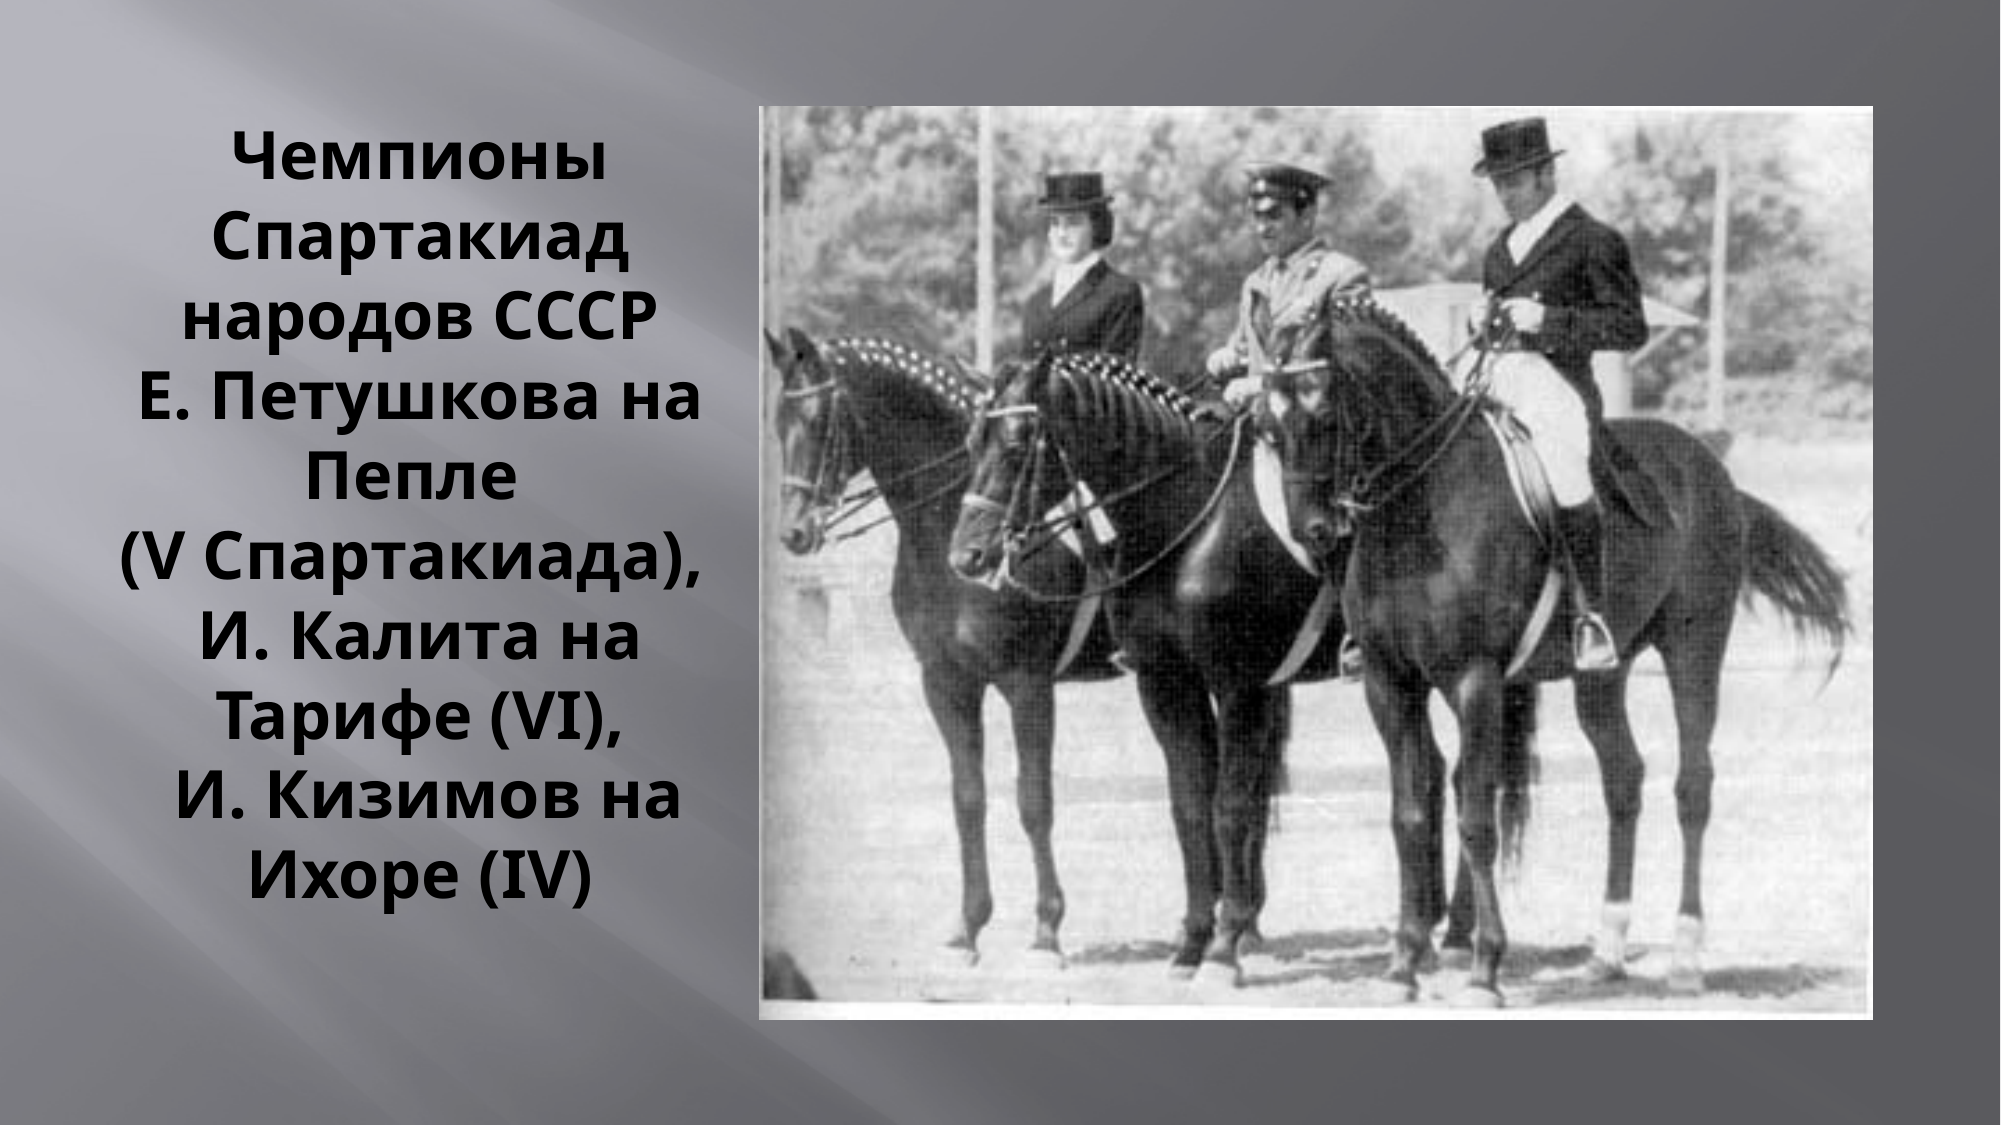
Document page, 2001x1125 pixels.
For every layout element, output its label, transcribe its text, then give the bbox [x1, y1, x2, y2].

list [758, 106, 1873, 1020]
title Чемпионы Спартакиад народов СССР Е. Петушкова на Пепле (V Спартакиада), И. Калита на Тарифе (VI), И. Кизимов на Ихоре (IV) [93, 405, 748, 620]
